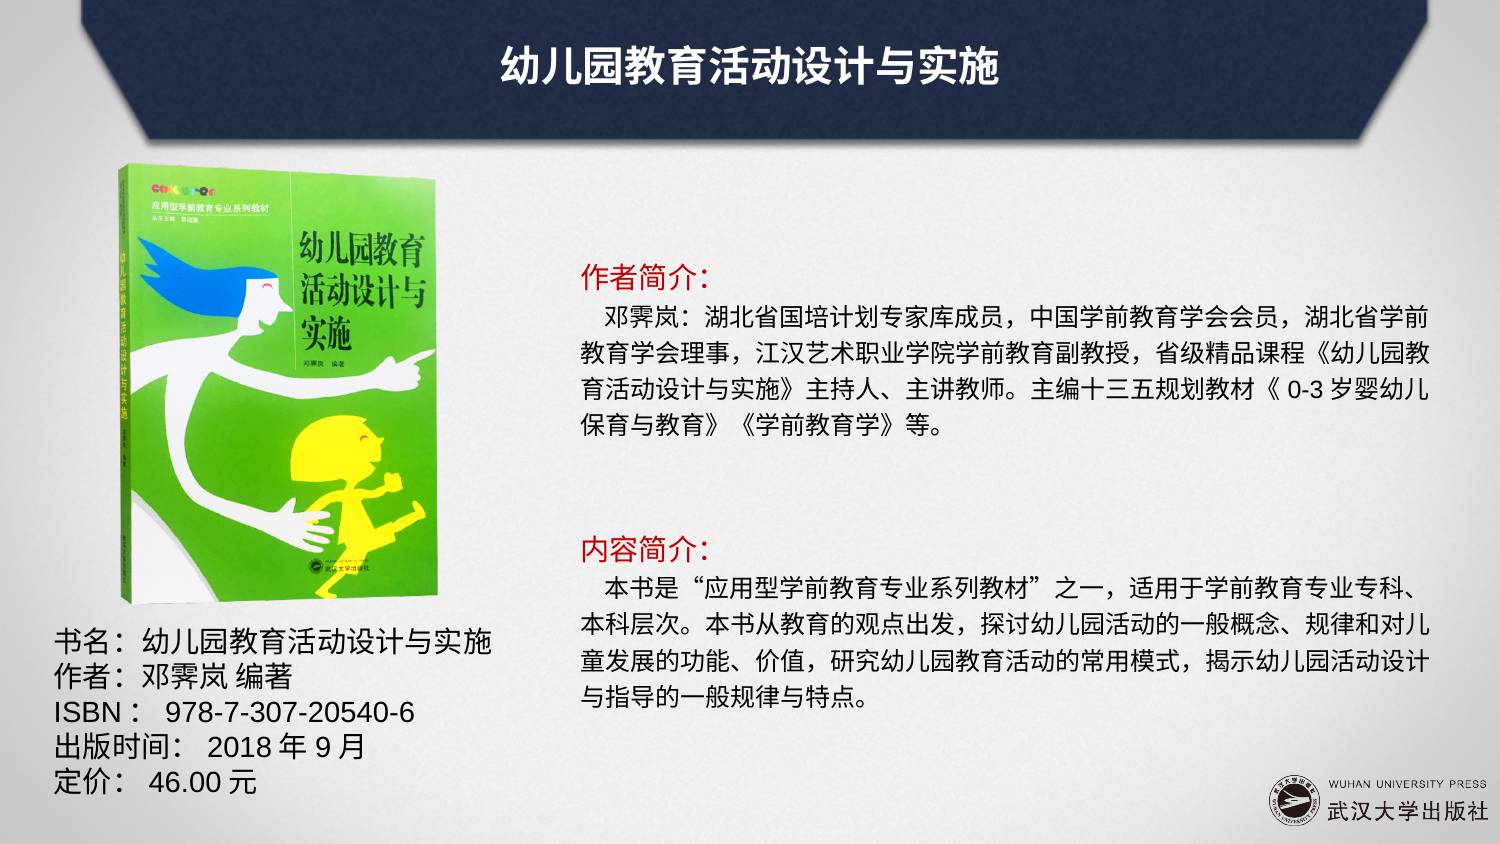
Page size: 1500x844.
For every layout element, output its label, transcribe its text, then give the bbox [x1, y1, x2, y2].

text_box 书名：幼儿园教育活动设计与实施 作者：邓霁岚 编著 ISBN：978-7-307-20540-6 出版时间：2018年9月 定价：46.00元 [39, 615, 508, 806]
picture [0, 0, 1500, 844]
table_header 作者简介： 邓霁岚：湖北省国培计划专家库成员，中国学前教育学会会员，湖北省学前教育学会理事，江汉艺术职业学院学前教育副教授，省级精品课程《幼儿园教育活动设计与实施》主持人、主讲教师。主编十三五规划教材《0-3岁婴幼儿保育与教育》《学前教育学》等。 内容简介： 本书是“应用型学前教育专业系列教材”之一，适用于学前教育专业专科、本科层次。本书从教育的观点出发，探讨幼儿园活动的一般概念、规律和对儿童发展的功能、价值，研究幼儿园教育活动的常用模式，揭示幼儿园活动设计与指导的一般规律与特点。 [578, 253, 1440, 661]
list 幼儿园教育活动设计与实施 [112, 45, 1388, 91]
